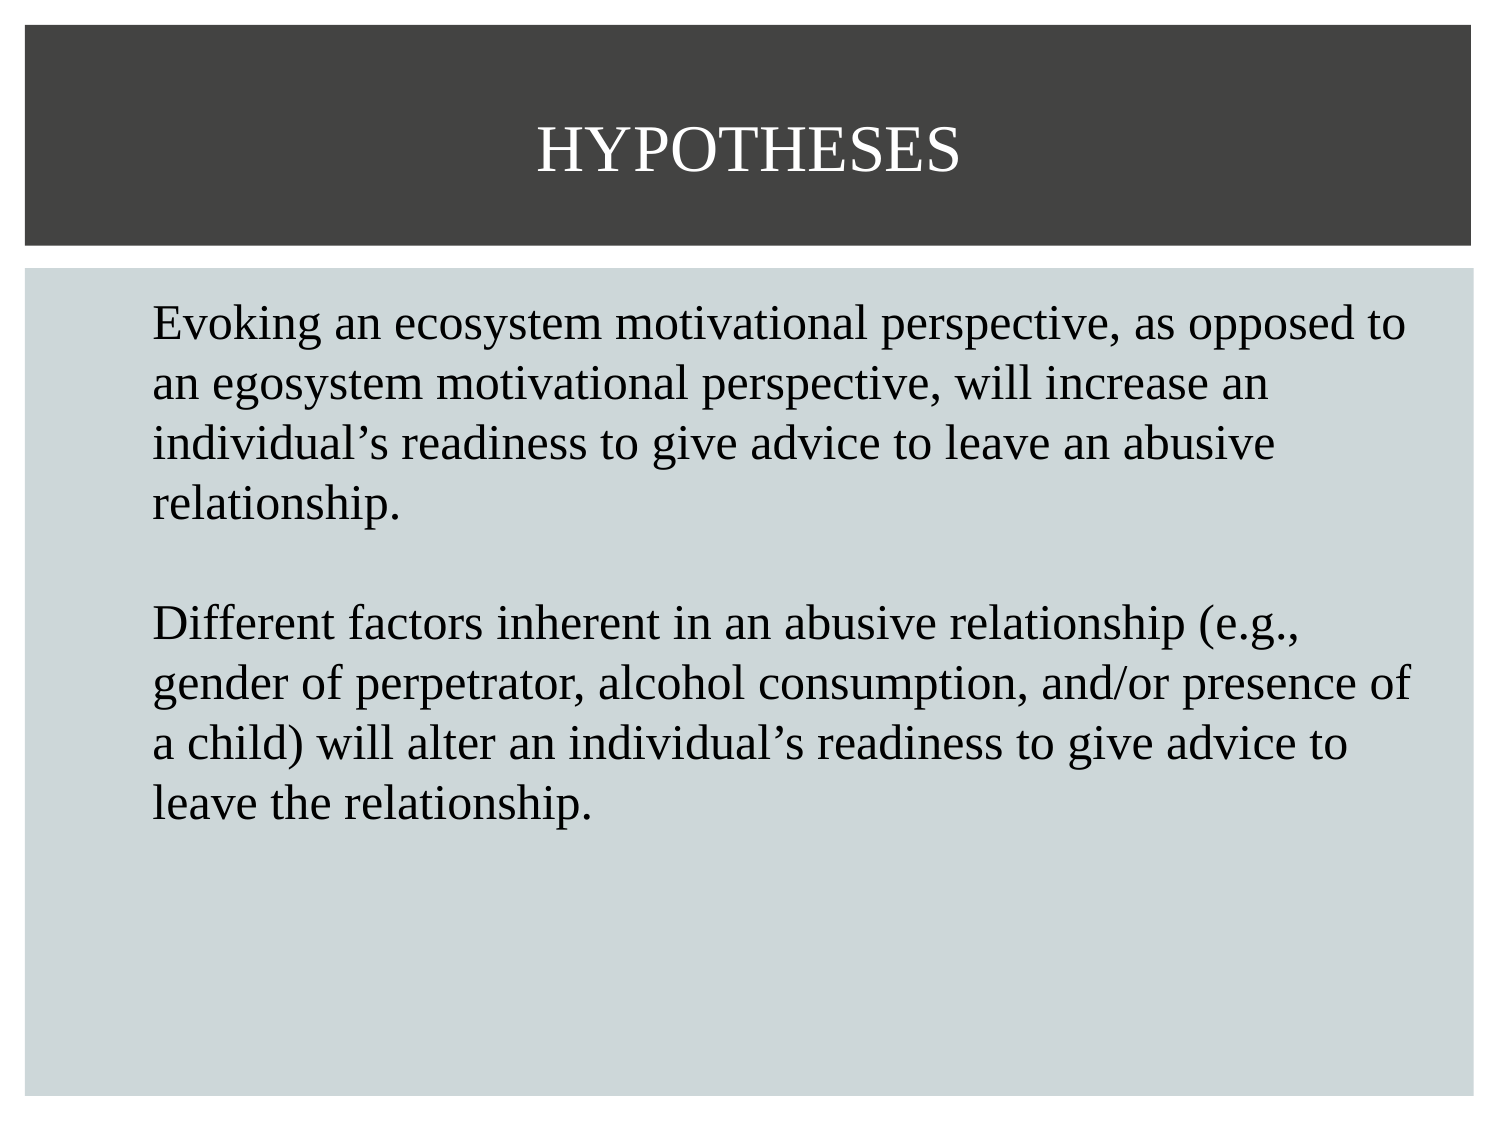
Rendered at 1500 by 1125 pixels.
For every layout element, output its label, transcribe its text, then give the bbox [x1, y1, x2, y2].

title HYPOTHESES [62, 58, 1438, 232]
list Evoking an ecosystem motivational perspective, as opposed to an egosystem motivational perspective, will increase an individual’s readiness to give advice to leave an abusive relationship. Different factors inherent in an abusive relationship (e.g., gender of perpetrator, alcohol consumption, and/or presence of a child) will alter an individual’s readiness to give advice to leave the relationship. [62, 281, 1442, 1106]
